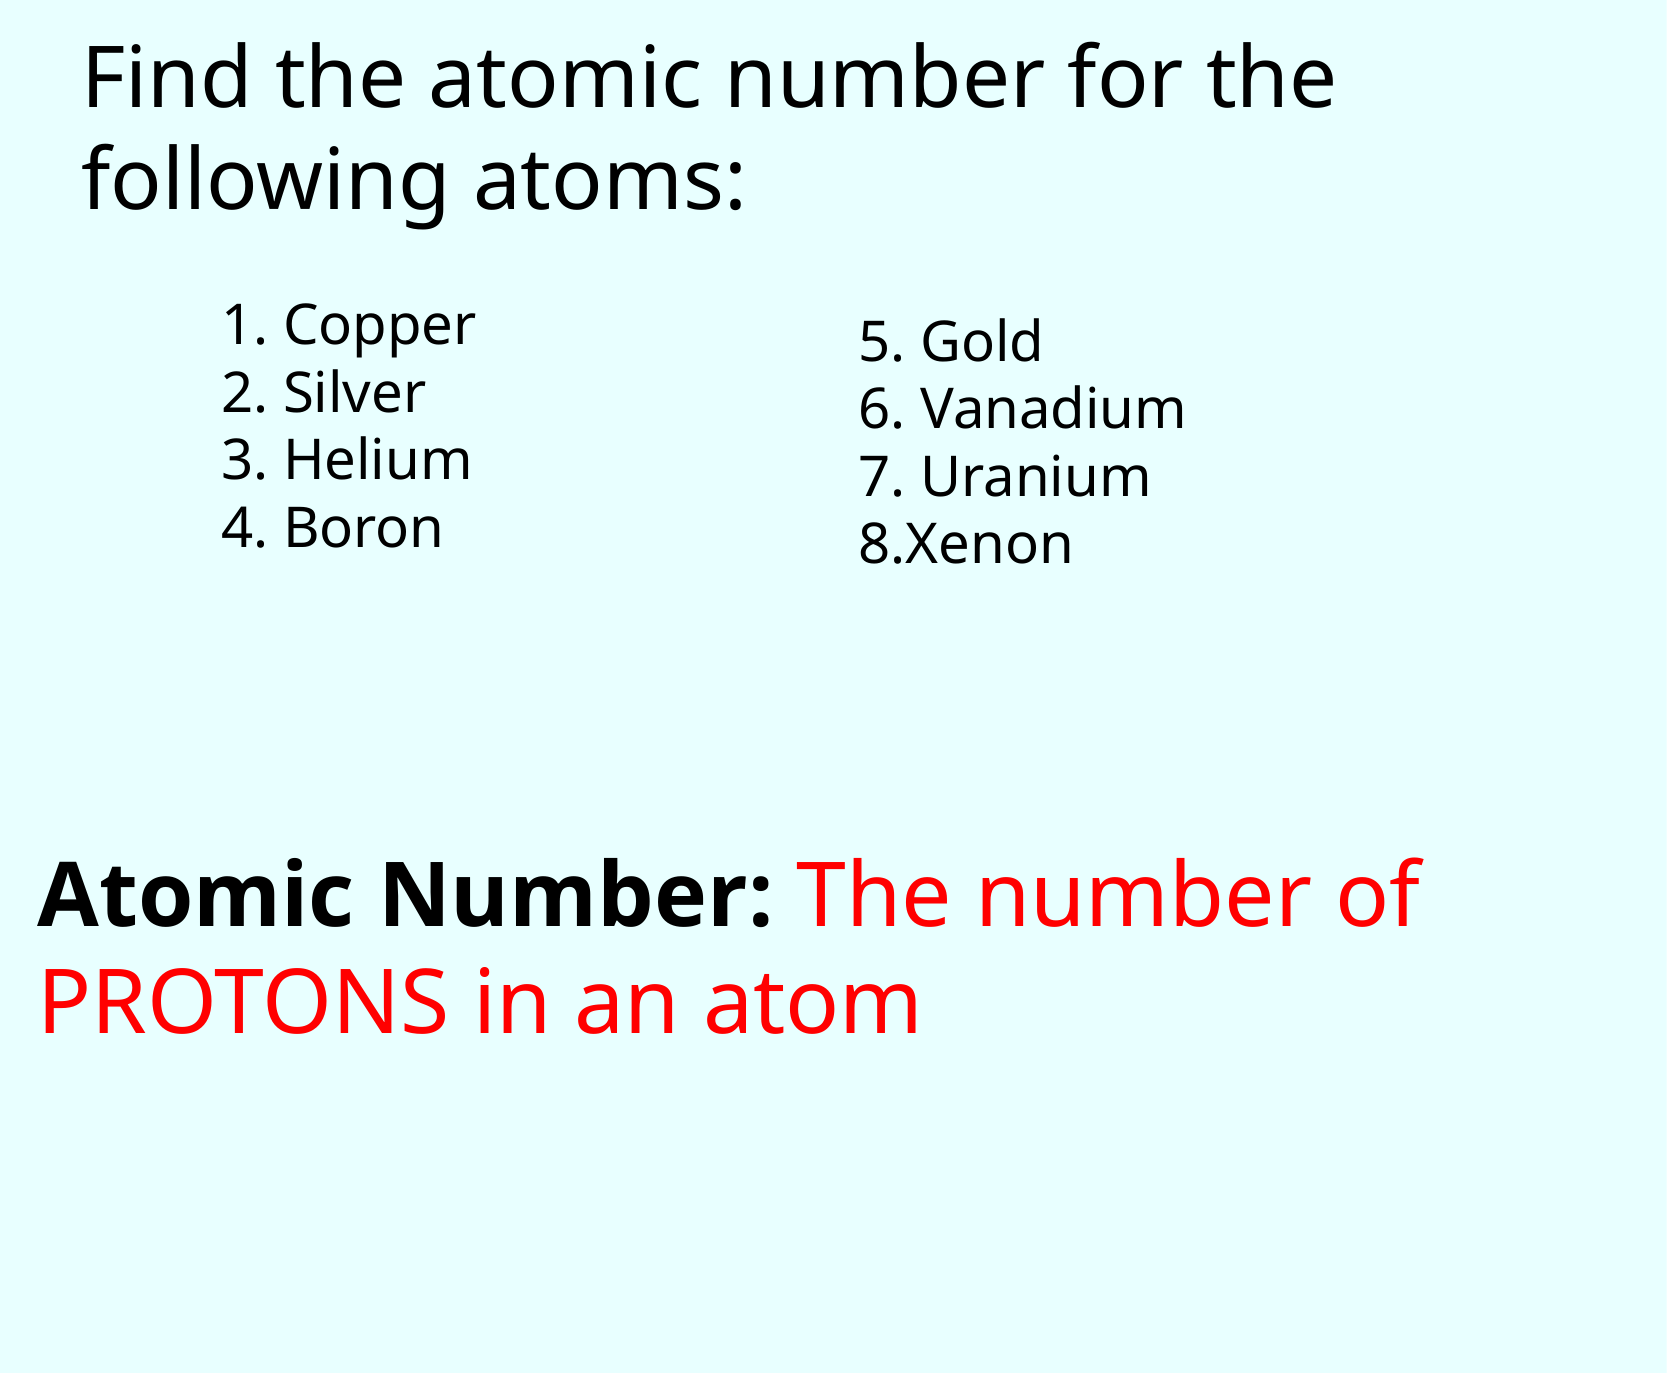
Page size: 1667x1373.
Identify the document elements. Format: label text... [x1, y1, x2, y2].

text_box Atomic Number: The number of PROTONS in an atom [22, 829, 1667, 1059]
text_box 5. Gold 6. Vanadium 7. Uranium 8.Xenon [843, 297, 1281, 583]
text_box 1. Copper 2. Silver 3. Helium 4. Boron [206, 281, 557, 566]
text_box Find the atomic number for the following atoms: [66, 14, 1365, 235]
